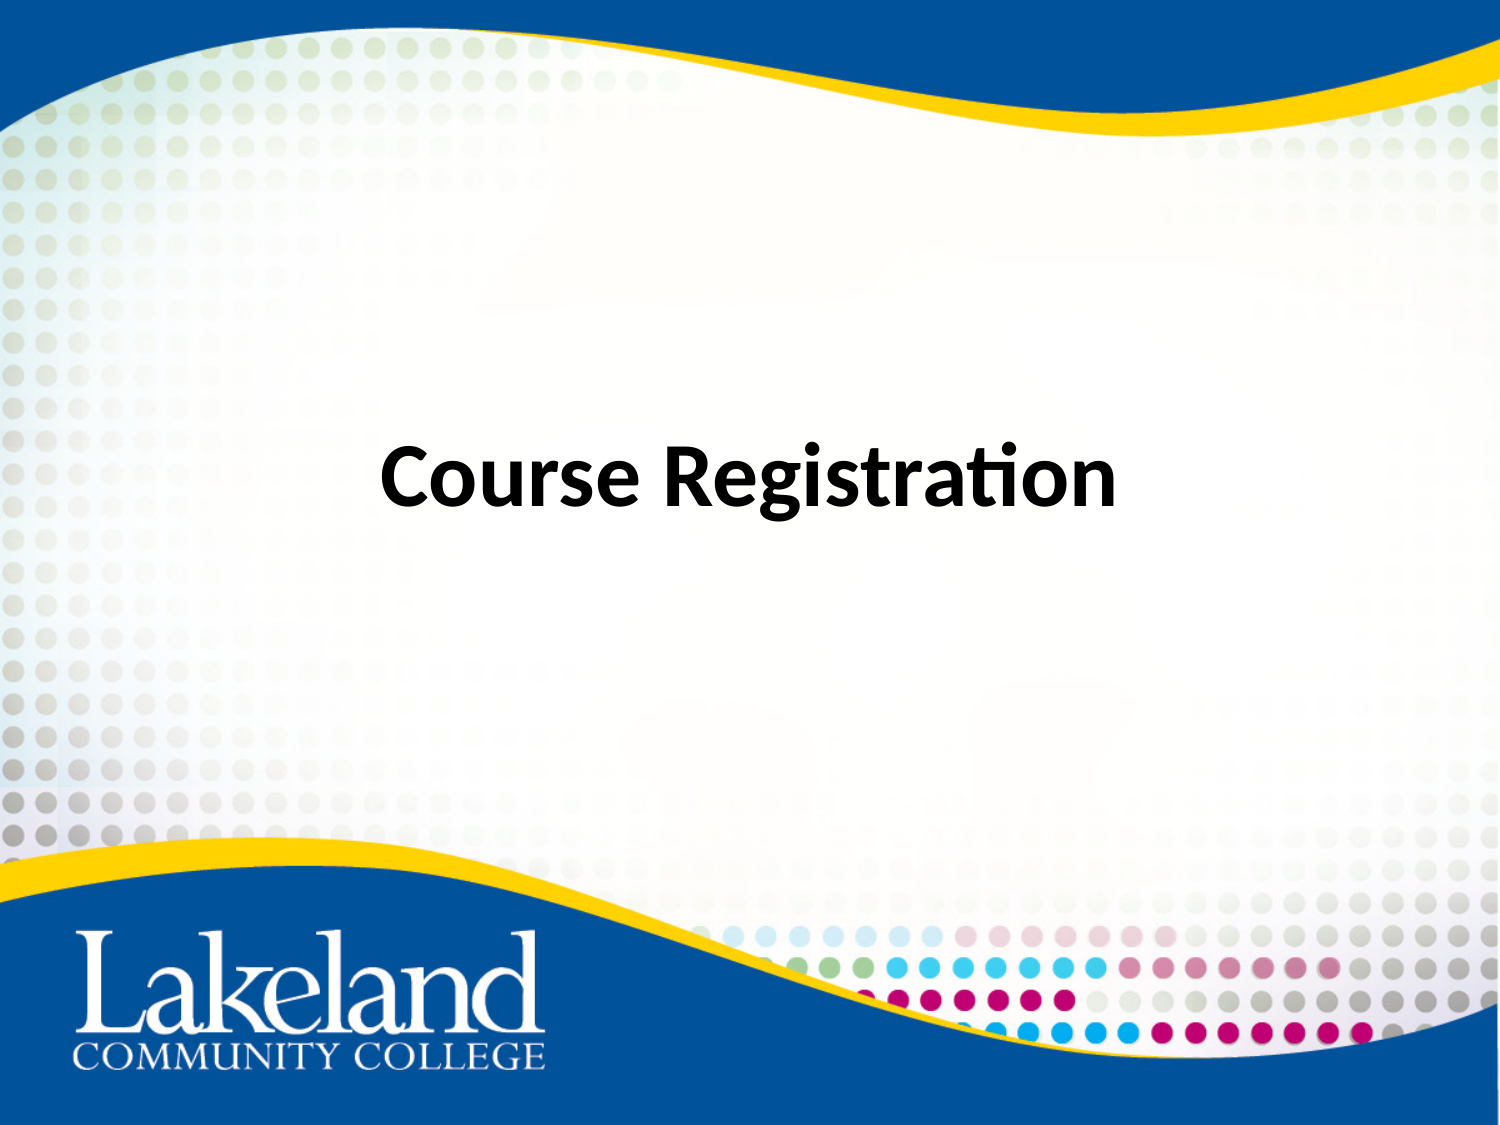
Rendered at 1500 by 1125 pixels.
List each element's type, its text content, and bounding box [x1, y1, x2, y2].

title Course Registration [112, 349, 1388, 591]
picture [0, 0, 1500, 1125]
